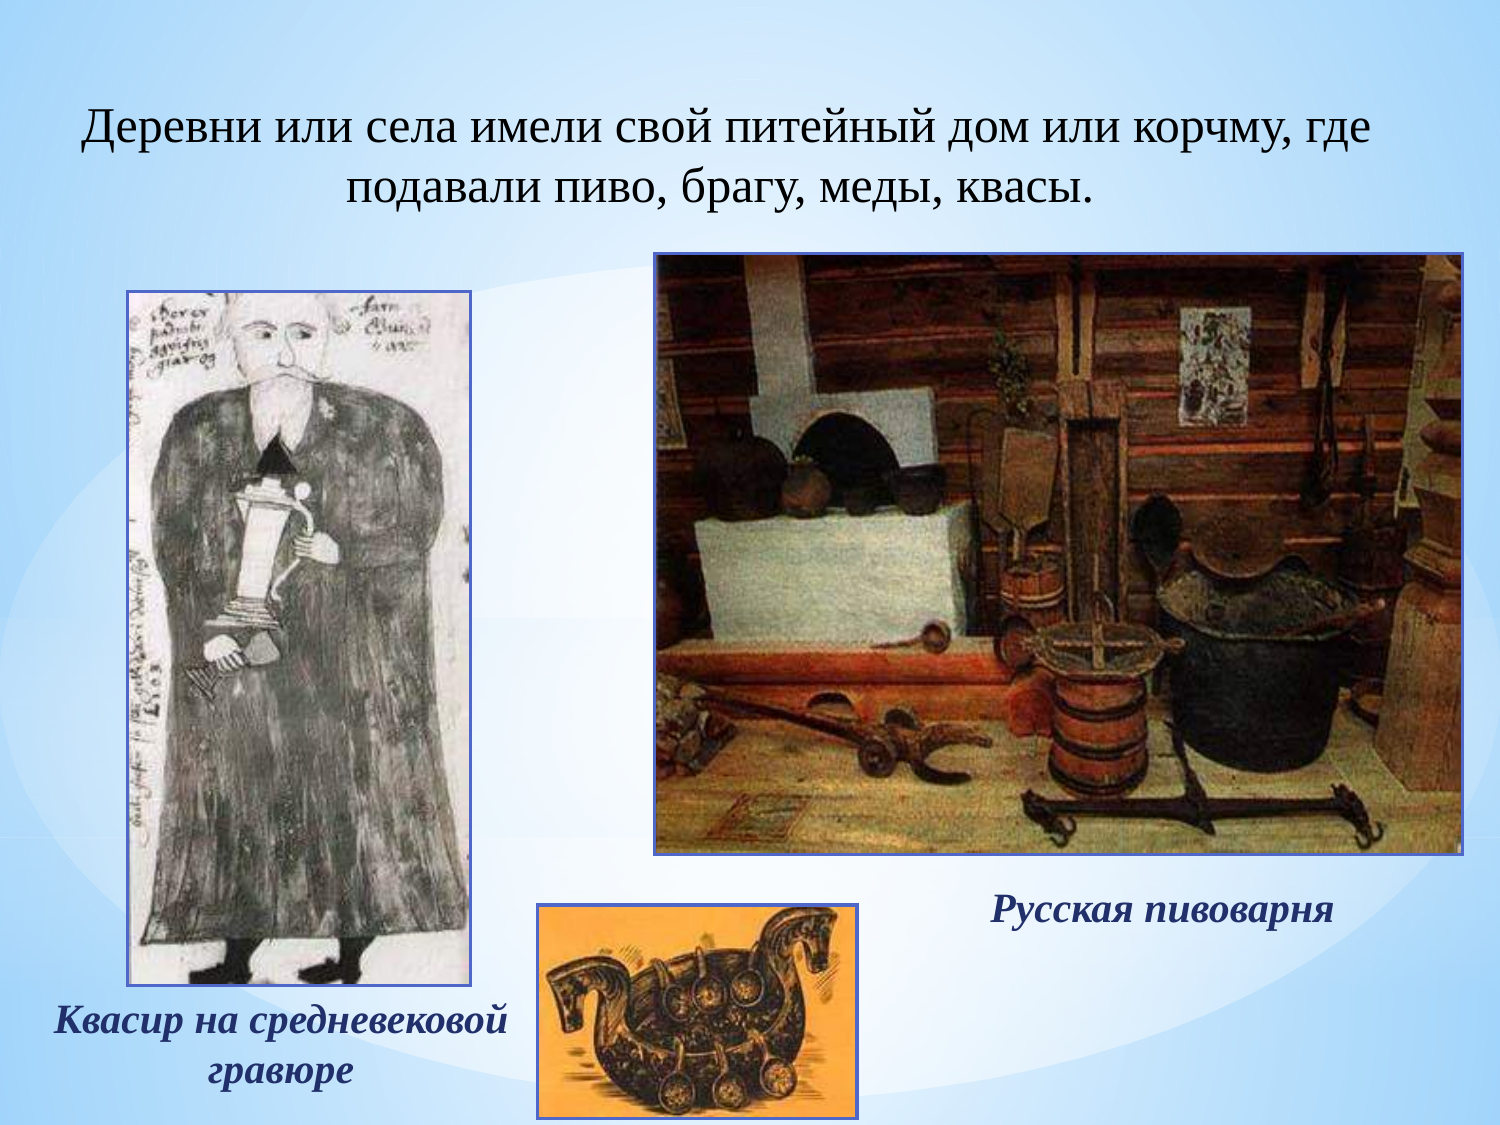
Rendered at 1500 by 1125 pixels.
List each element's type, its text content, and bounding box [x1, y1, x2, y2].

picture [538, 906, 856, 1118]
picture [128, 292, 469, 985]
text_box Квасир на средневековой гравюре [0, 984, 532, 1100]
text_box Деревни или села имели свой питейный дом или корчму, где подавали пиво, брагу, меды, квасы. [0, 84, 1453, 220]
text_box Русская пивоварня [975, 873, 1350, 939]
picture [655, 255, 1462, 854]
